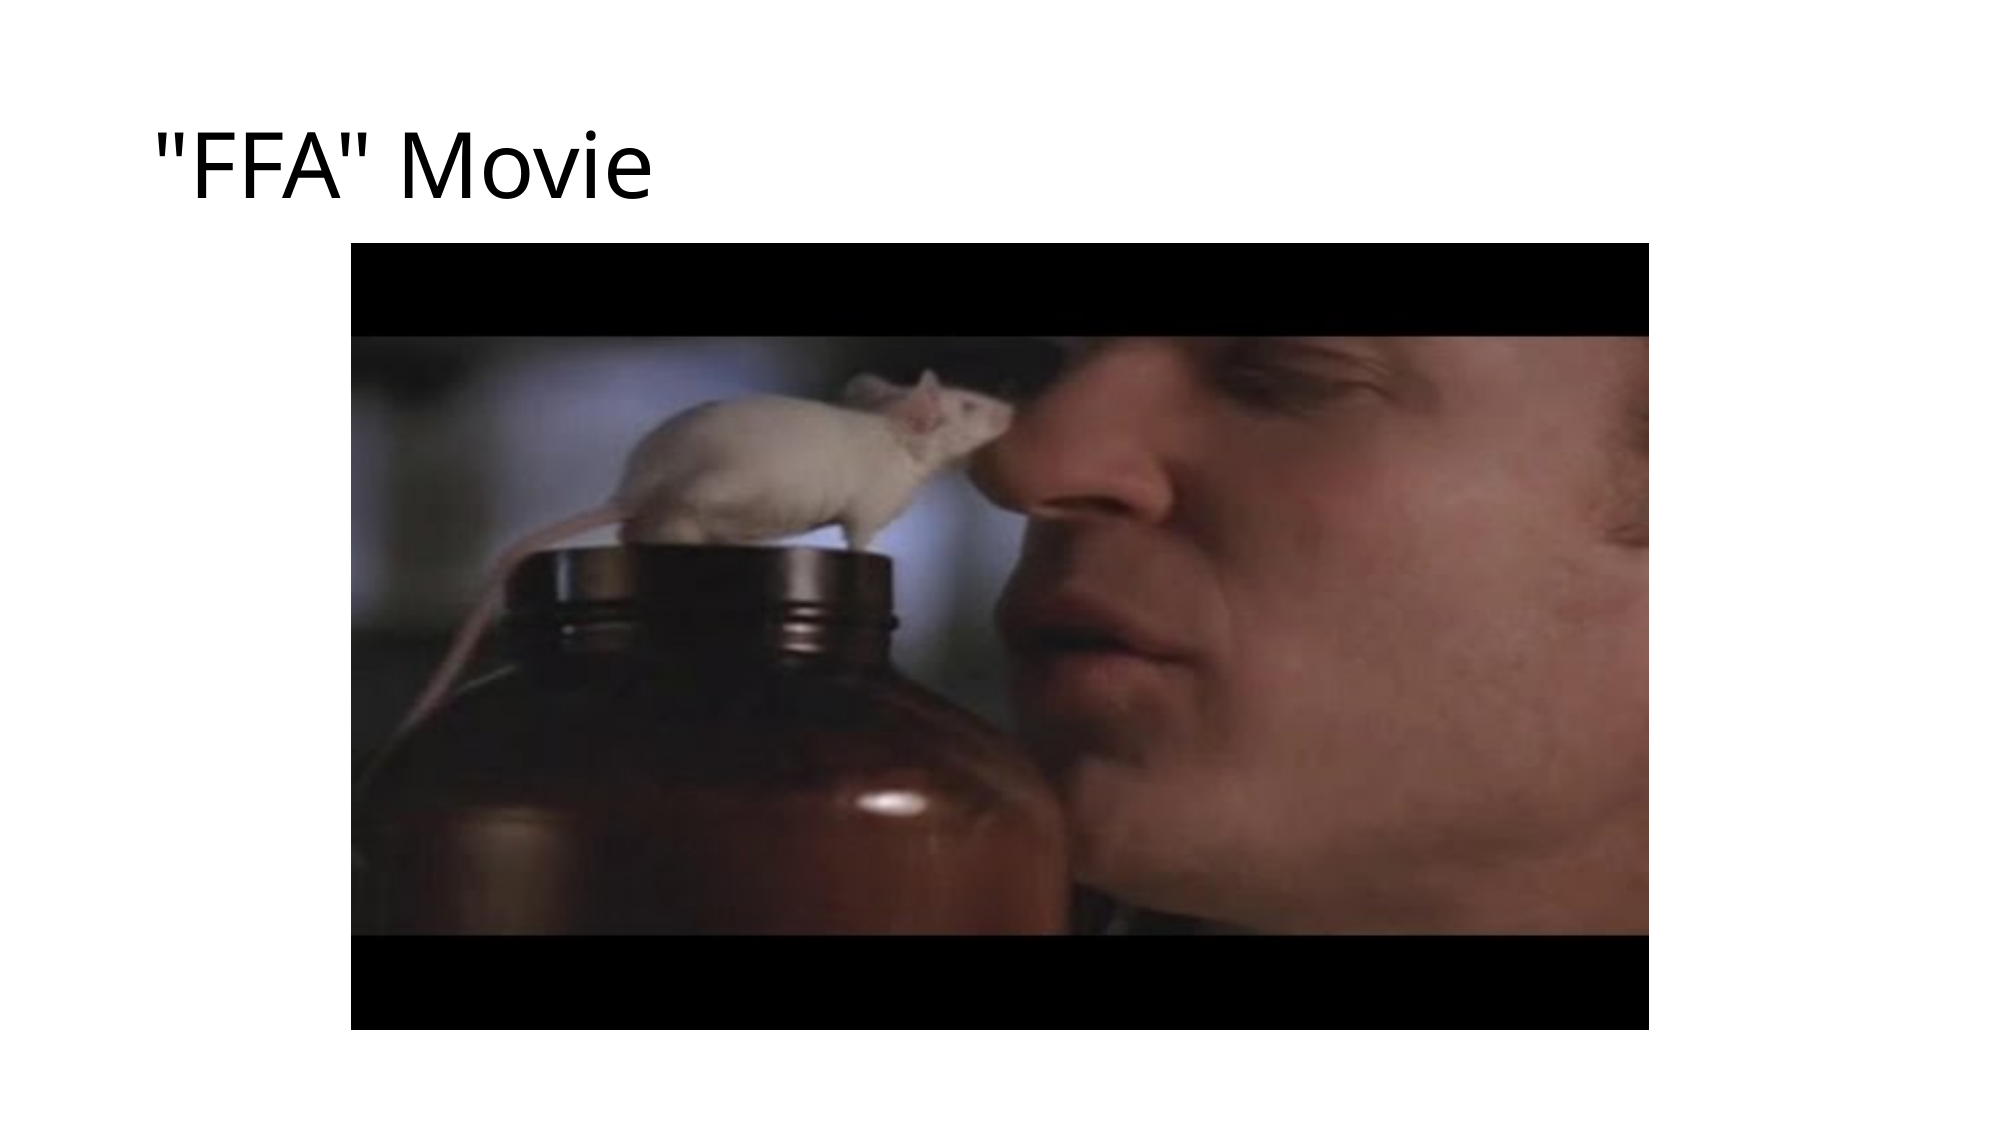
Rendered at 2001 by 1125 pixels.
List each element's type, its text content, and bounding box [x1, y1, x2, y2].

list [350, 242, 1650, 1031]
title "FFA" Movie [137, 59, 1863, 278]
